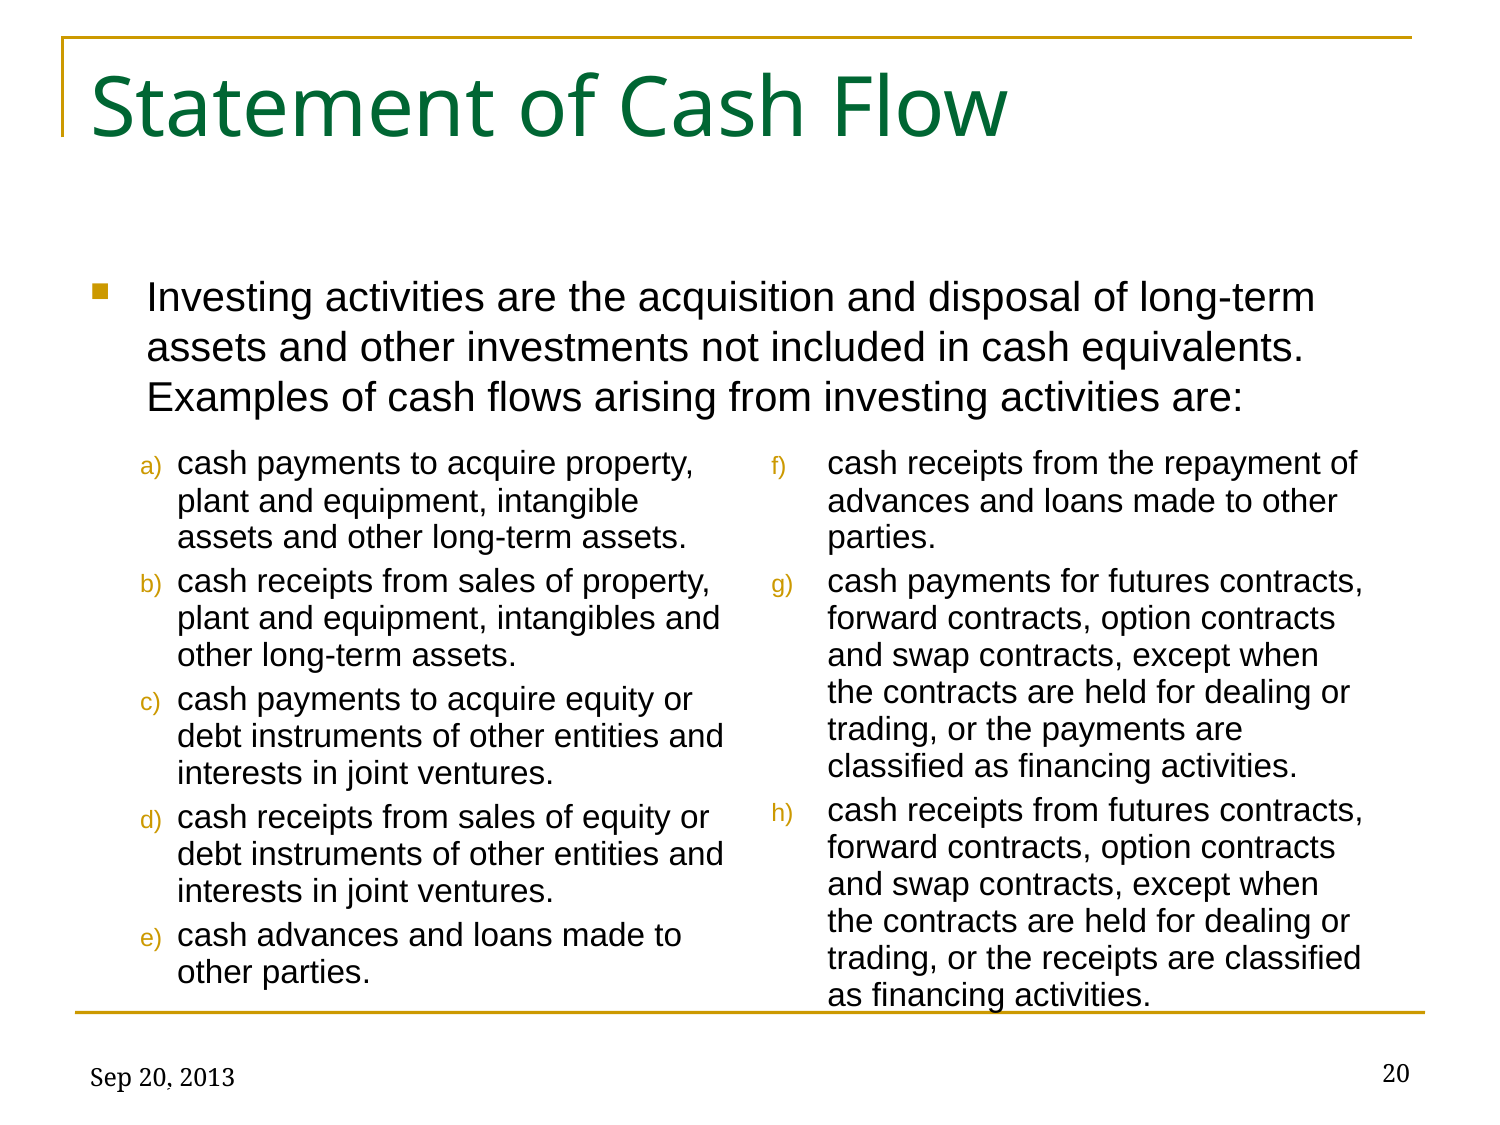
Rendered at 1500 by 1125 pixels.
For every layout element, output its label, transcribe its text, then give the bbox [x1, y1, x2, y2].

list Investing activities are the acquisition and disposal of long-term assets and other investments not included in cash equivalents. Examples of cash flows arising from investing activities are: [74, 262, 1426, 1006]
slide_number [74, 1023, 426, 1100]
table_header cash receipts from the repayment of advances and loans made to other parties. cash payments for futures contracts, forward contracts, option contracts and swap contracts, except when the contracts are held for dealing or trading, or the payments are classified as financing activities. cash receipts from futures contracts, forward contracts, option contracts and swap contracts, except when the contracts are held for dealing or trading, or the receipts are classified as financing activities. [756, 438, 1388, 1087]
slide_number 20 [1074, 1023, 1426, 1100]
title Statement of Cash Flow [74, 45, 1426, 233]
table_header cash payments to acquire property, plant and equipment, intangible assets and other long-term assets. cash receipts from sales of property, plant and equipment, intangibles and other long-term assets. cash payments to acquire equity or debt instruments of other entities and interests in joint ventures. cash receipts from sales of equity or debt instruments of other entities and interests in joint ventures. cash advances and loans made to other parties. [125, 438, 756, 1087]
